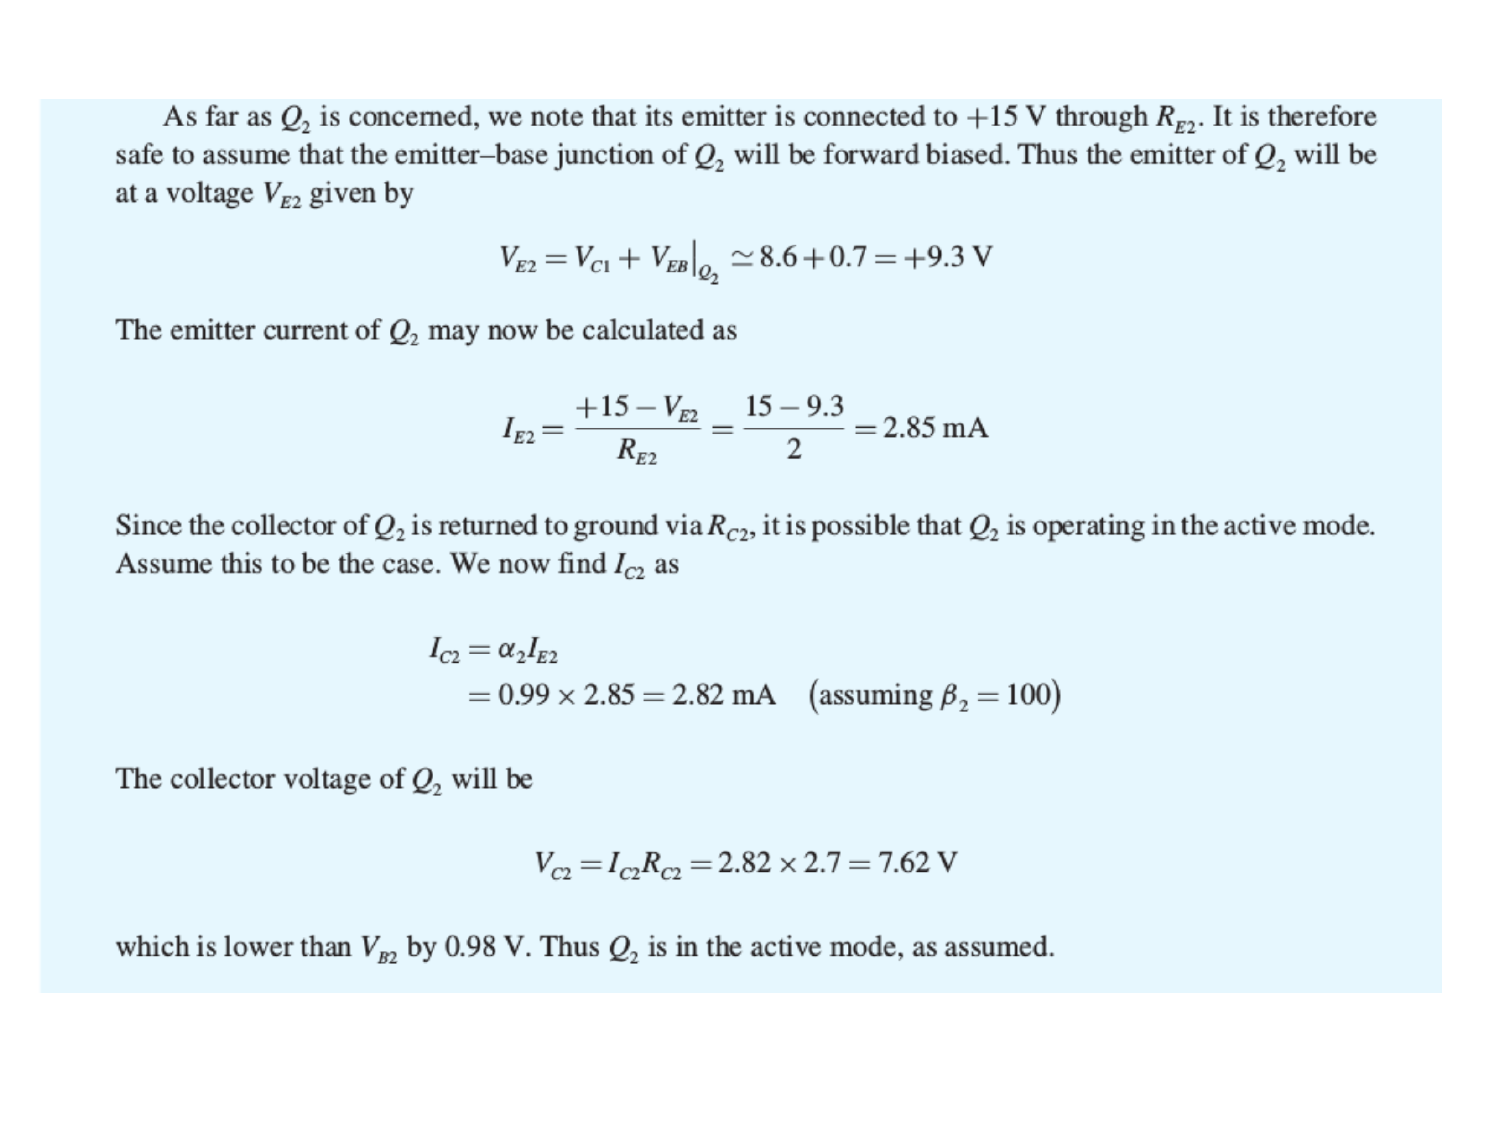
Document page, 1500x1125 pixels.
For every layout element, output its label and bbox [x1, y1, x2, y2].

list [37, 99, 1442, 993]
